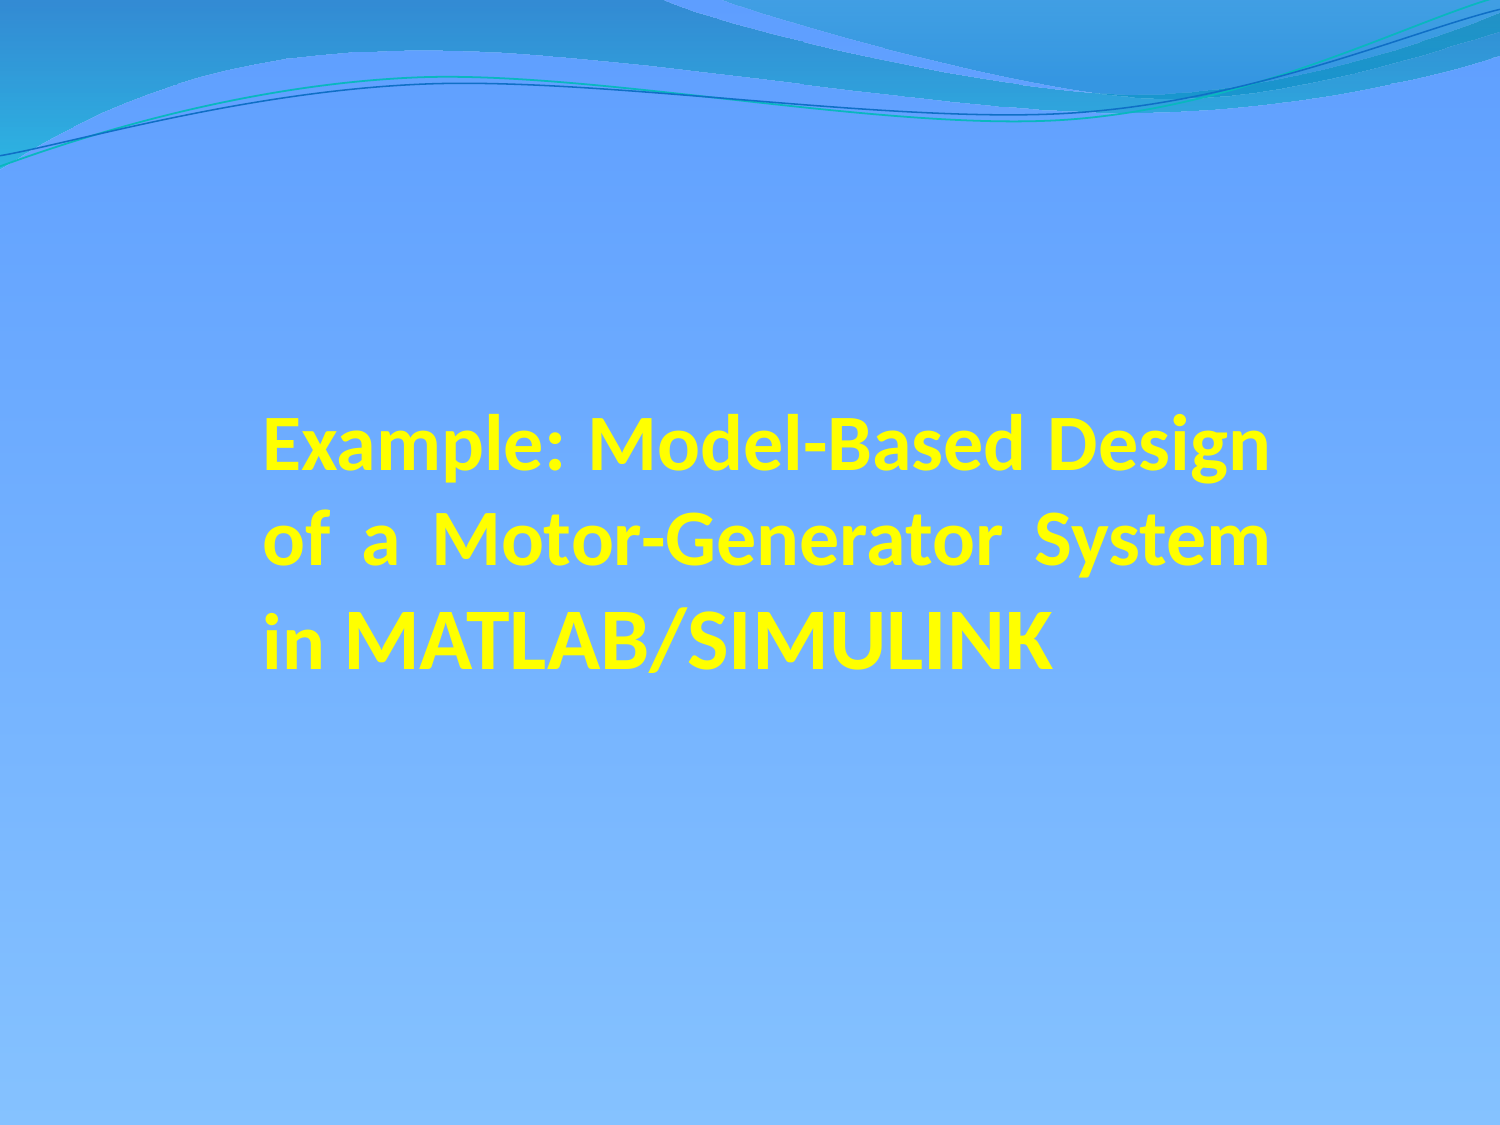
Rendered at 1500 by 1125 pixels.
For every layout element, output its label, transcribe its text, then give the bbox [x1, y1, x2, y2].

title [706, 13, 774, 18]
title Example: Model-Based Design of a Motor-Generator System in MATLAB/SIMULINK [262, 375, 1275, 688]
